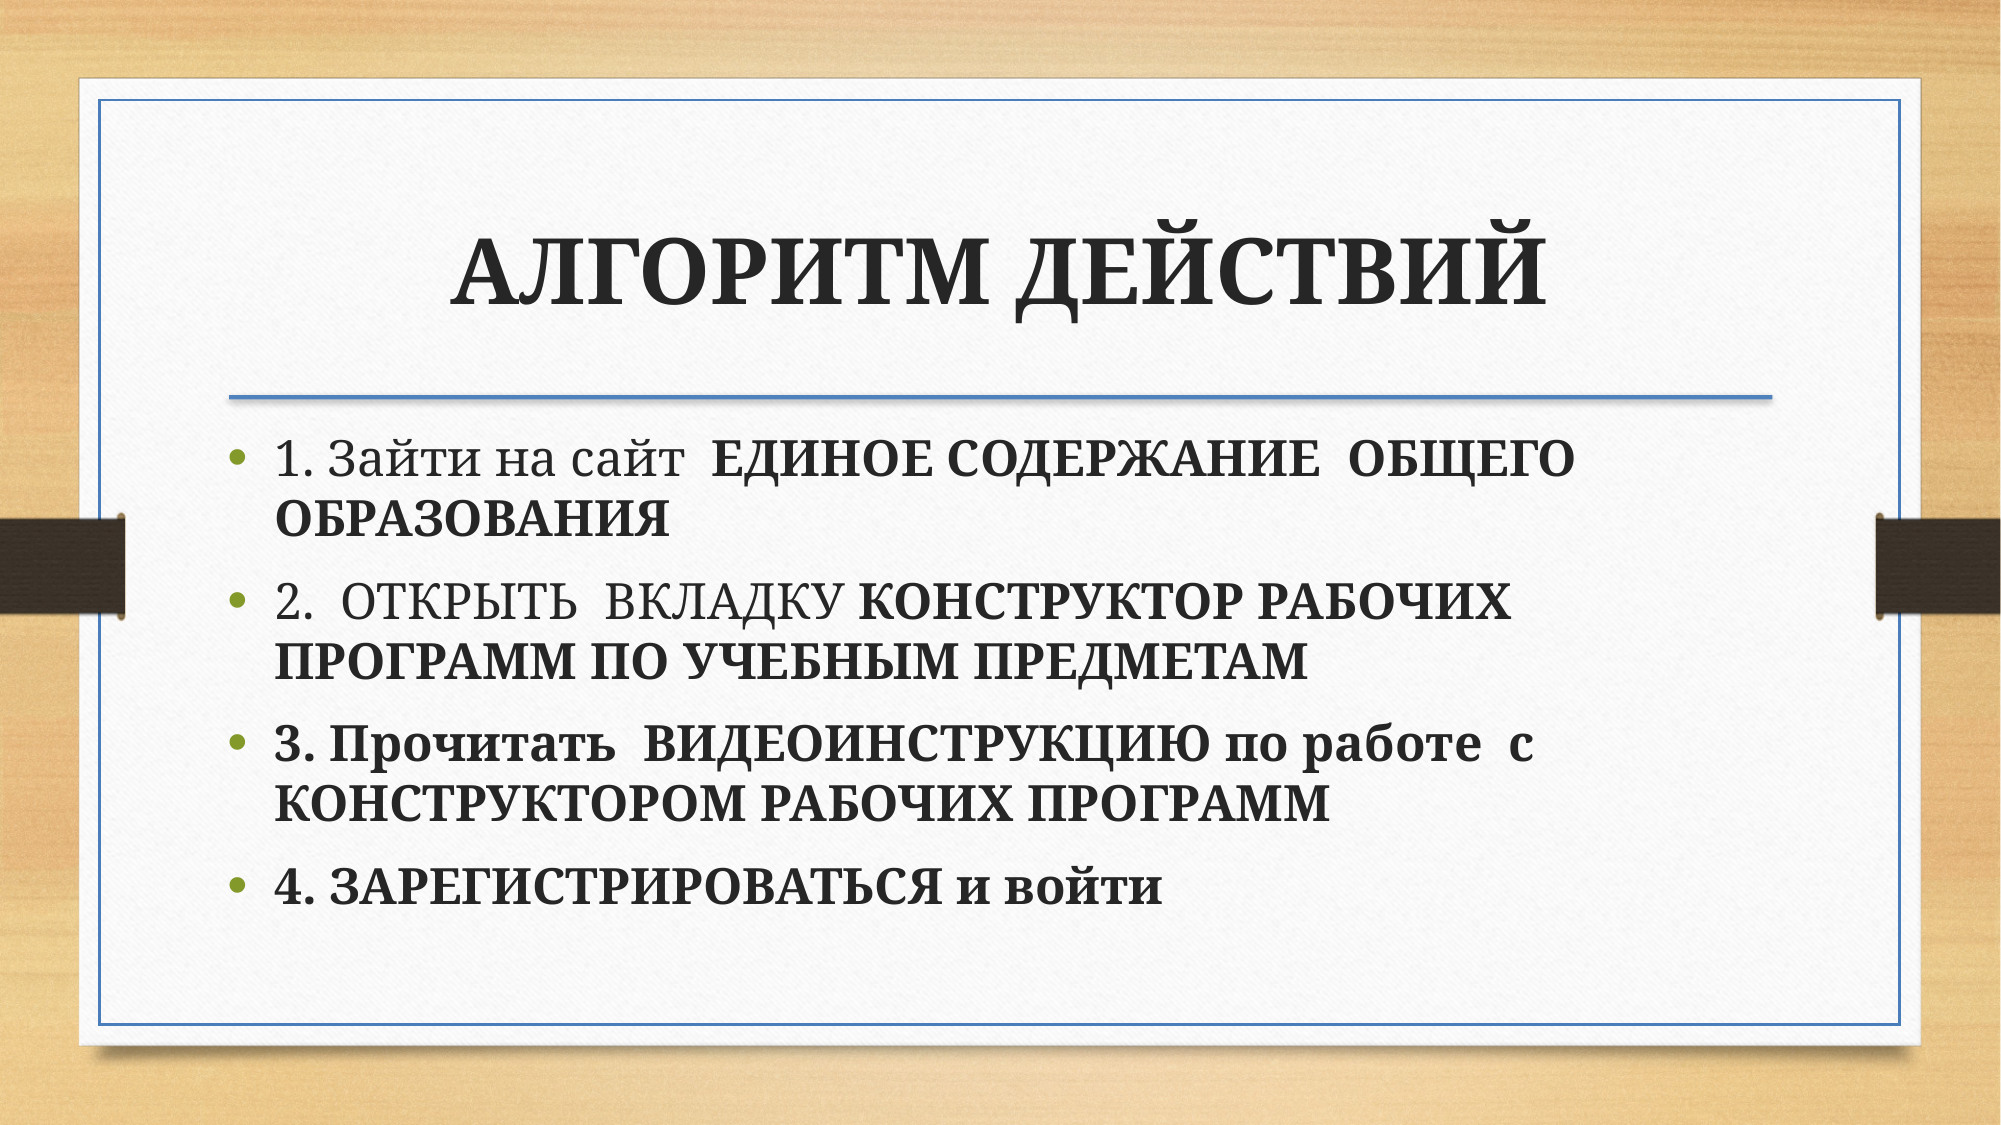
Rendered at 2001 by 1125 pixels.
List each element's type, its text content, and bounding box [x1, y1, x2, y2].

text_box АЛГОРИТМ ДЕЙСТВИЙ [212, 161, 1788, 375]
text_box 1. Зайти на сайт ЕДИНОЕ СОДЕРЖАНИЕ ОБЩЕГО ОБРАЗОВАНИЯ 2. ОТКРЫТЬ ВКЛАДКУ КОНСТРУКТОР РАБОЧИХ ПРОГРАММ ПО УЧЕБНЫМ ПРЕДМЕТАМ 3. Прочитать ВИДЕОИНСТРУКЦИЮ по работе с КОНСТРУКТОРОМ РАБОЧИХ ПРОГРАММ 4. ЗАРЕГИСТРИРОВАТЬСЯ и войти [212, 419, 1788, 964]
picture [0, 0, 2001, 1125]
